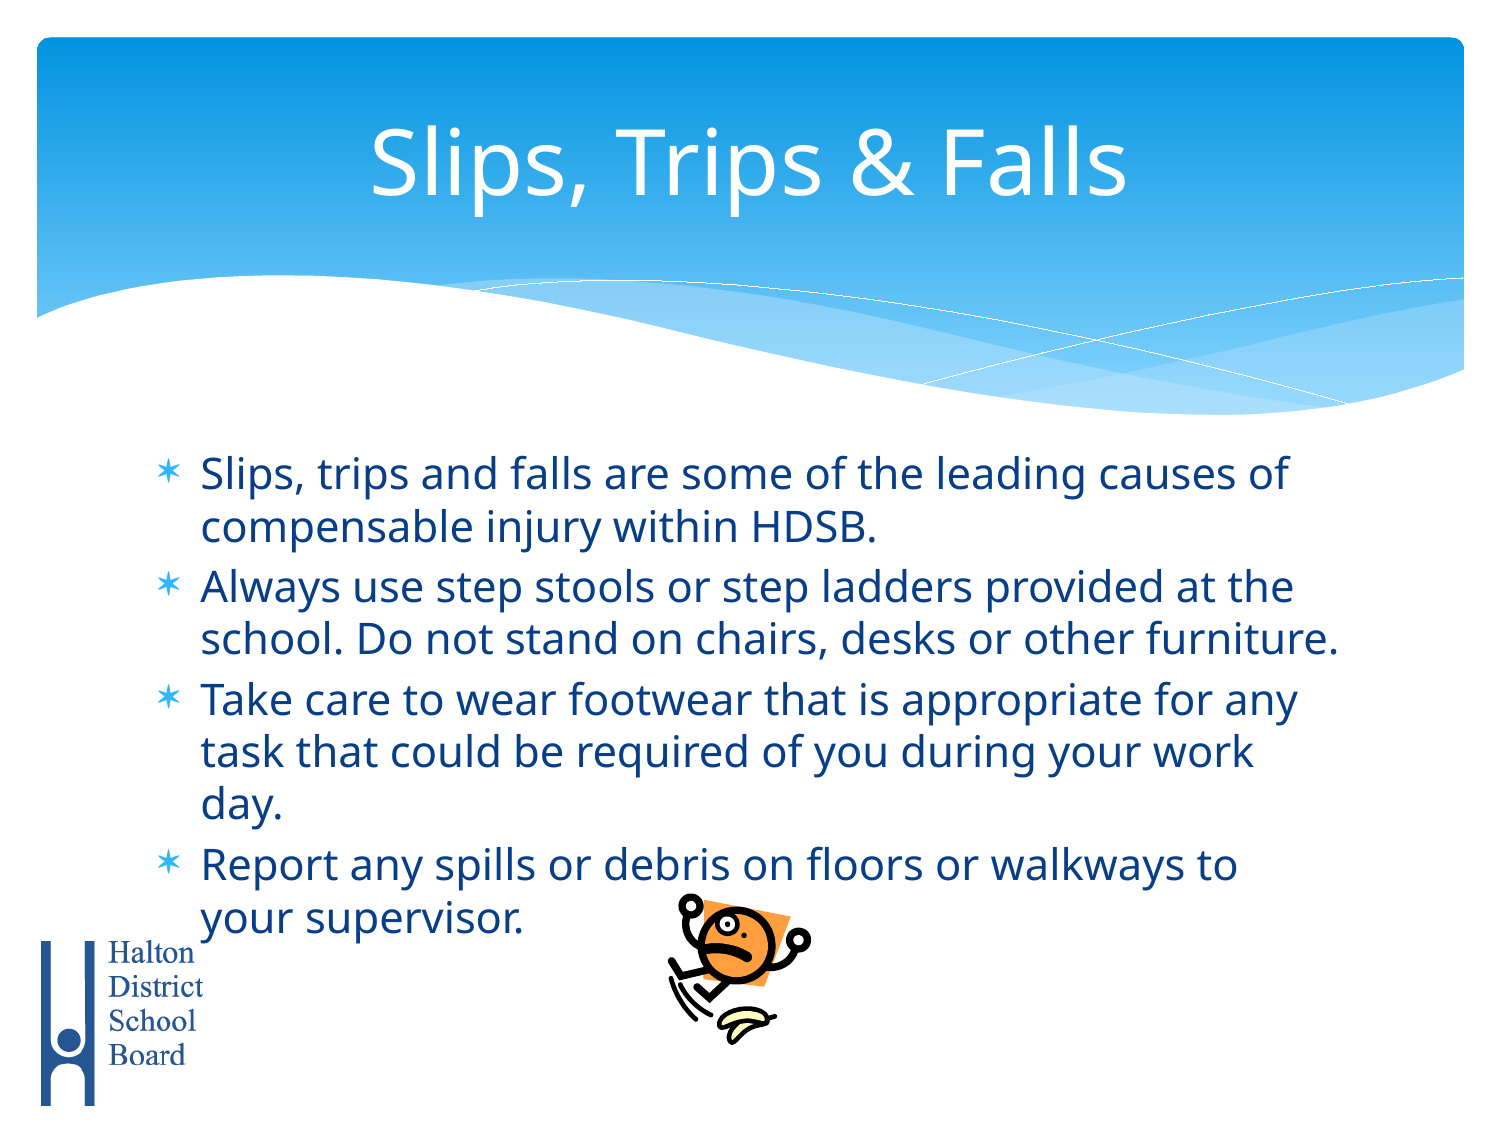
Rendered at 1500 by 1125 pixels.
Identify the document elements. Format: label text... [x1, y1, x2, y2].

list Slips, trips and falls are some of the leading causes of compensable injury within HDSB. Always use step stools or step ladders provided at the school. Do not stand on chairs, desks or other furniture. Take care to wear footwear that is appropriate for any task that could be required of you during your work day. Report any spills or debris on floors or walkways to your supervisor. [143, 438, 1359, 1005]
picture [667, 893, 812, 1046]
picture [41, 940, 203, 1106]
title Slips, Trips & Falls [75, 55, 1425, 261]
